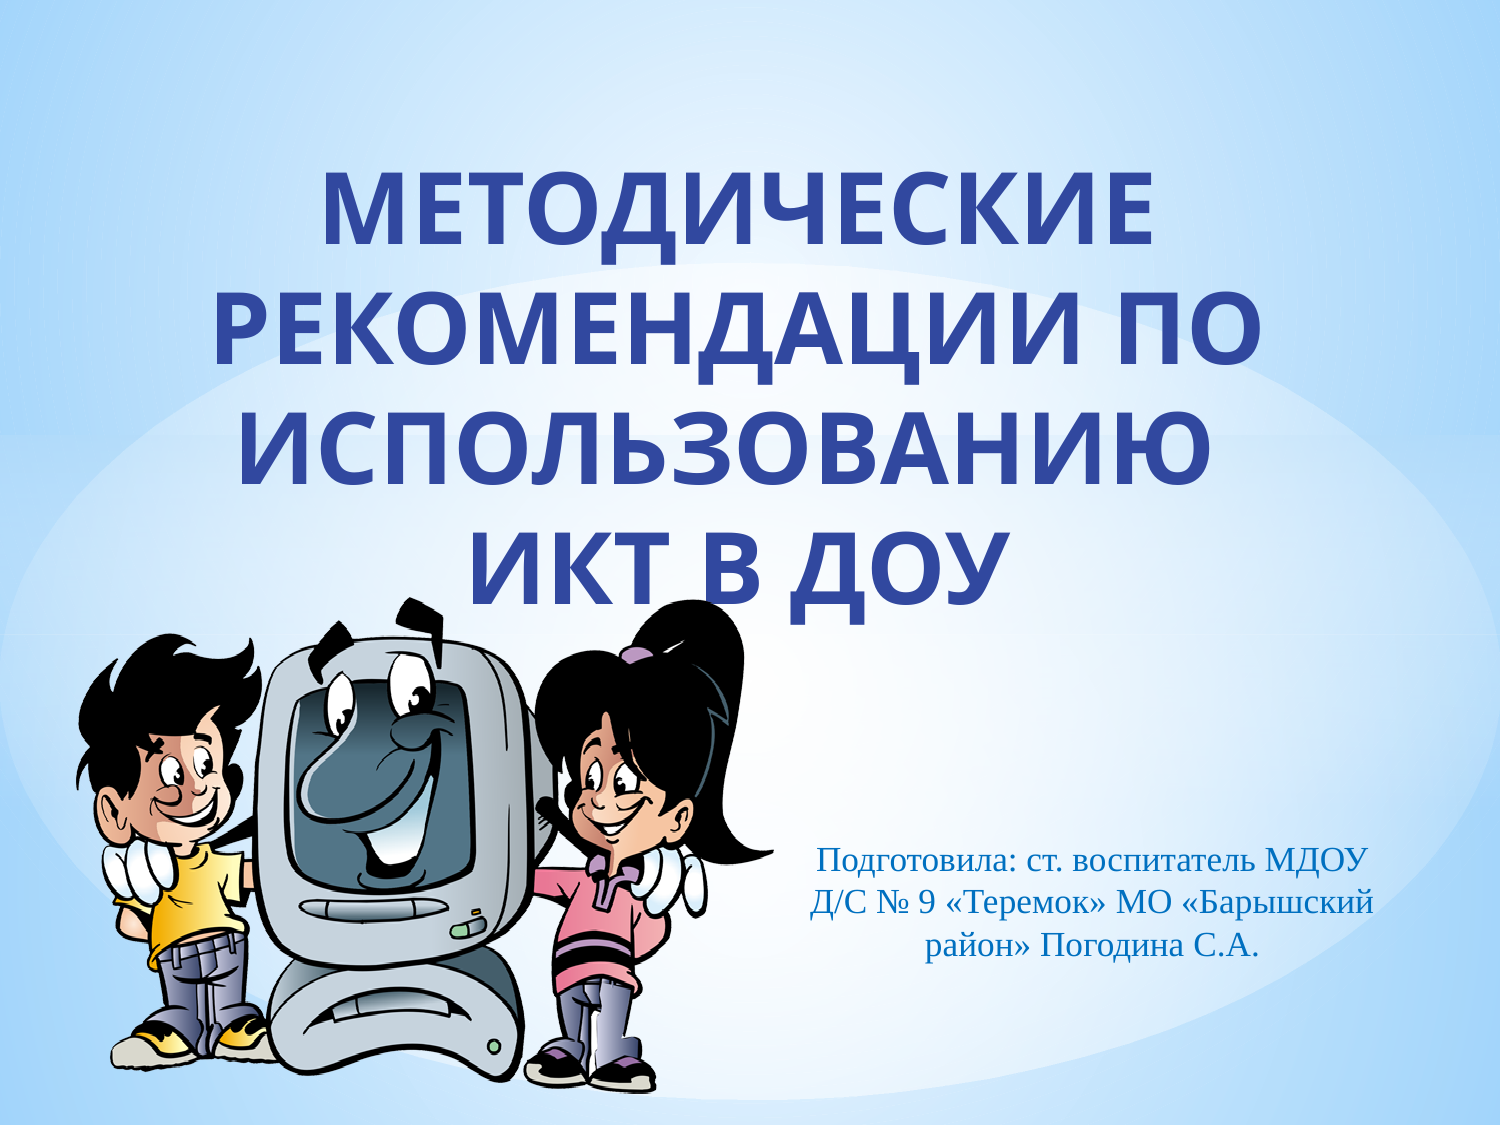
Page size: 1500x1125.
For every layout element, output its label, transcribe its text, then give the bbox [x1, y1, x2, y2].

subtitle Подготовила: ст. воспитатель МДОУ Д/С № 9 «Теремок» МО «Барышский район» Погодина С.А. [778, 828, 1412, 974]
picture [76, 597, 774, 1095]
title МЕТОДИЧЕСКИЕ РЕКОМЕНДАЦИИ ПО ИСПОЛЬЗОВАНИЮ ИКТ В ДОУ [134, 137, 1312, 669]
